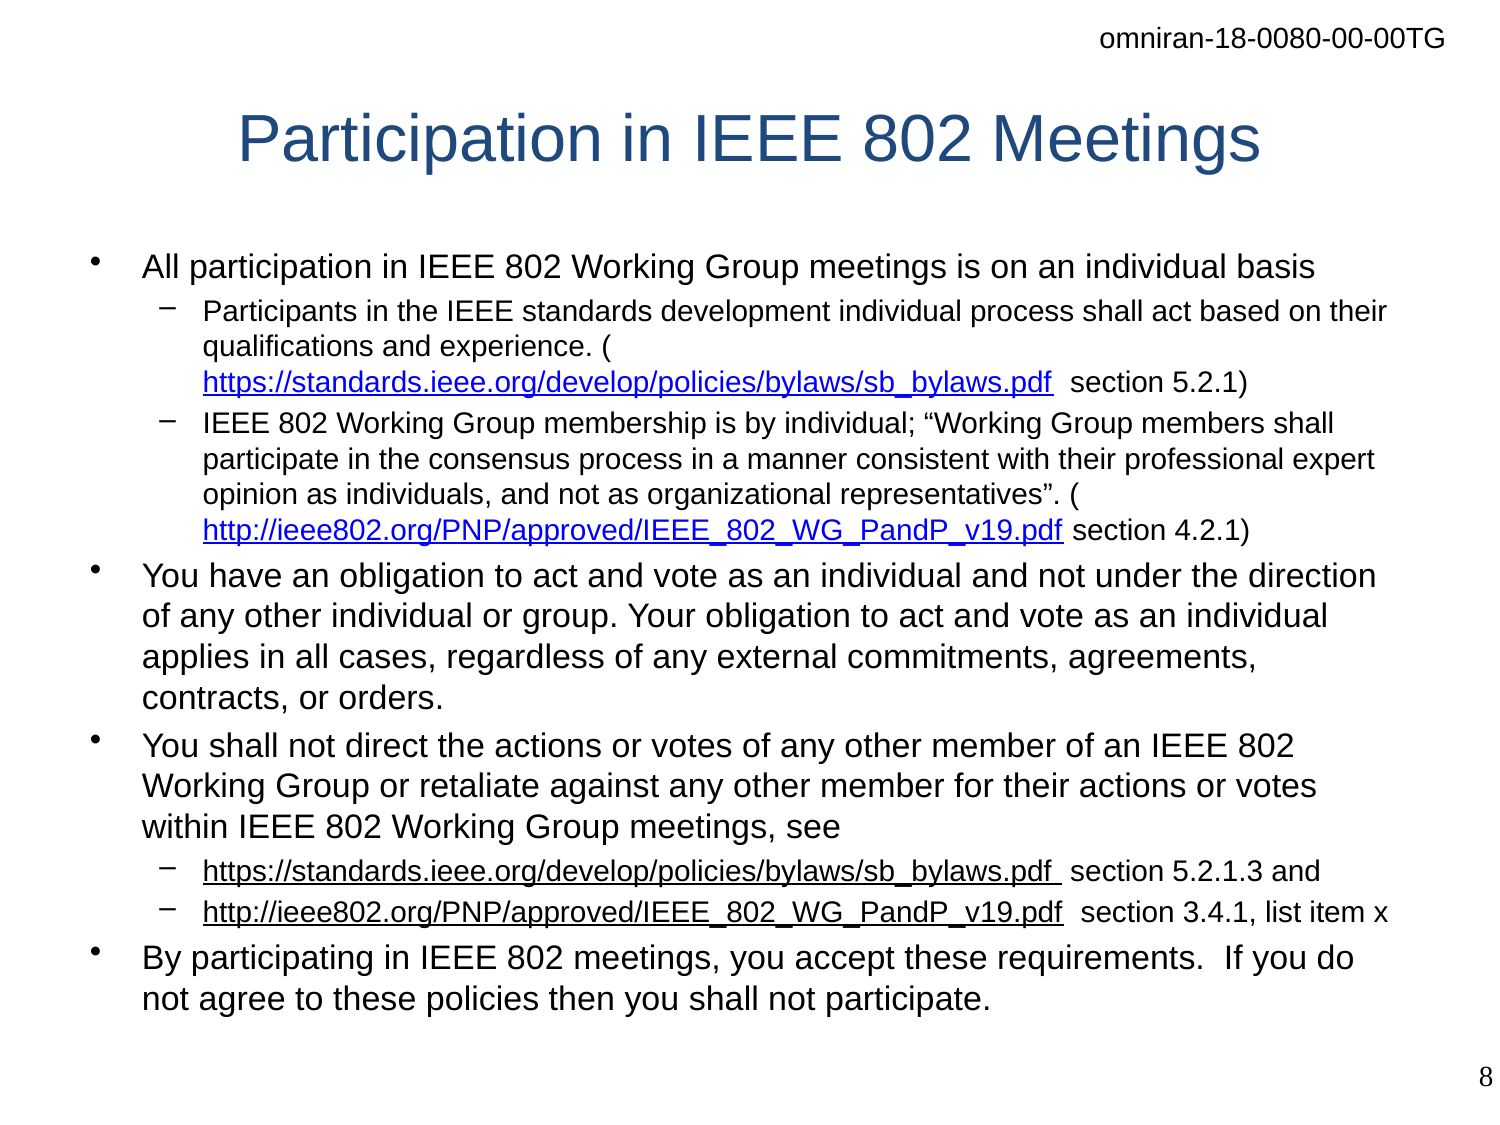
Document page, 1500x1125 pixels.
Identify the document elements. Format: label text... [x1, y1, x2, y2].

list All participation in IEEE 802 Working Group meetings is on an individual basis Participants in the IEEE standards development individual process shall act based on their qualifications and experience. (https://standards.ieee.org/develop/policies/bylaws/sb_bylaws.pdf section 5.2.1) IEEE 802 Working Group membership is by individual; “Working Group members shall participate in the consensus process in a manner consistent with their professional expert opinion as individuals, and not as organizational representatives”. (http://ieee802.org/PNP/approved/IEEE_802_WG_PandP_v19.pdf section 4.2.1) You have an obligation to act and vote as an individual and not under the direction of any other individual or group. Your obligation to act and vote as an individual applies in all cases, regardless of any external commitments, agreements, contracts, or orders. You shall not direct the actions or votes of any other member of an IEEE 802 Working Group or retaliate against any other member for their actions or votes within IEEE 802 Working Group meetings, see https://standards.ieee.org/develop/policies/bylaws/sb_bylaws.pdf section 5.2.1.3 and http://ieee802.org/PNP/approved/IEEE_802_WG_PandP_v19.pdf section 3.4.1, list item x By participating in IEEE 802 meetings, you accept these requirements. If you do not agree to these policies then you shall not participate. [75, 237, 1425, 1025]
title Participation in IEEE 802 Meetings [75, 45, 1425, 225]
